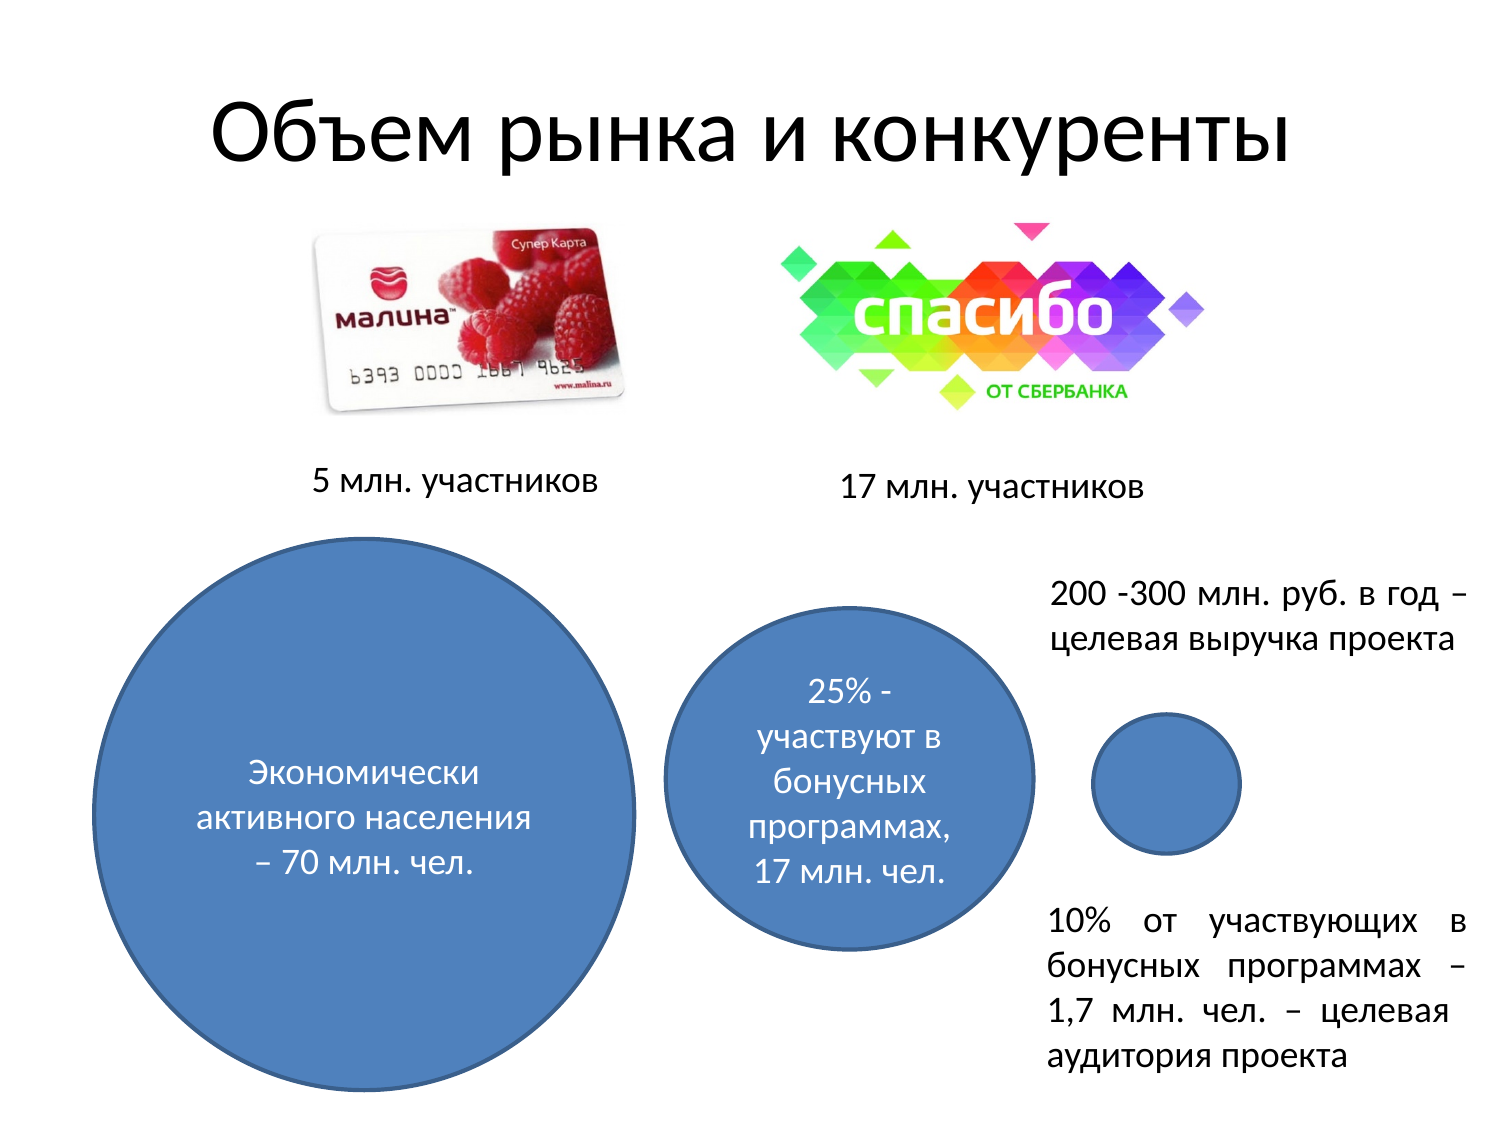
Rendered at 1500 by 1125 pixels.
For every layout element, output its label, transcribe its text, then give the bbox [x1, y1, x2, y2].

picture [769, 216, 1222, 416]
picture [296, 210, 640, 424]
text_box [1091, 712, 1242, 856]
text_box 200 -300 млн. руб. в год – целевая выручка проекта [1035, 561, 1484, 666]
text_box 5 млн. участников [296, 447, 640, 508]
title Объем рынка и конкуренты [76, 30, 1427, 219]
text_box 25% - участвуют в бонусных программах, 17 млн. чел. [663, 606, 1036, 952]
text_box Экономически активного населения – 70 млн. чел. [92, 536, 637, 1093]
text_box 10% от участвующих в бонусных программах – 1,7 млн. чел. – целевая аудитория проекта [1031, 887, 1483, 1083]
text_box 17 млн. участников [824, 454, 1167, 514]
